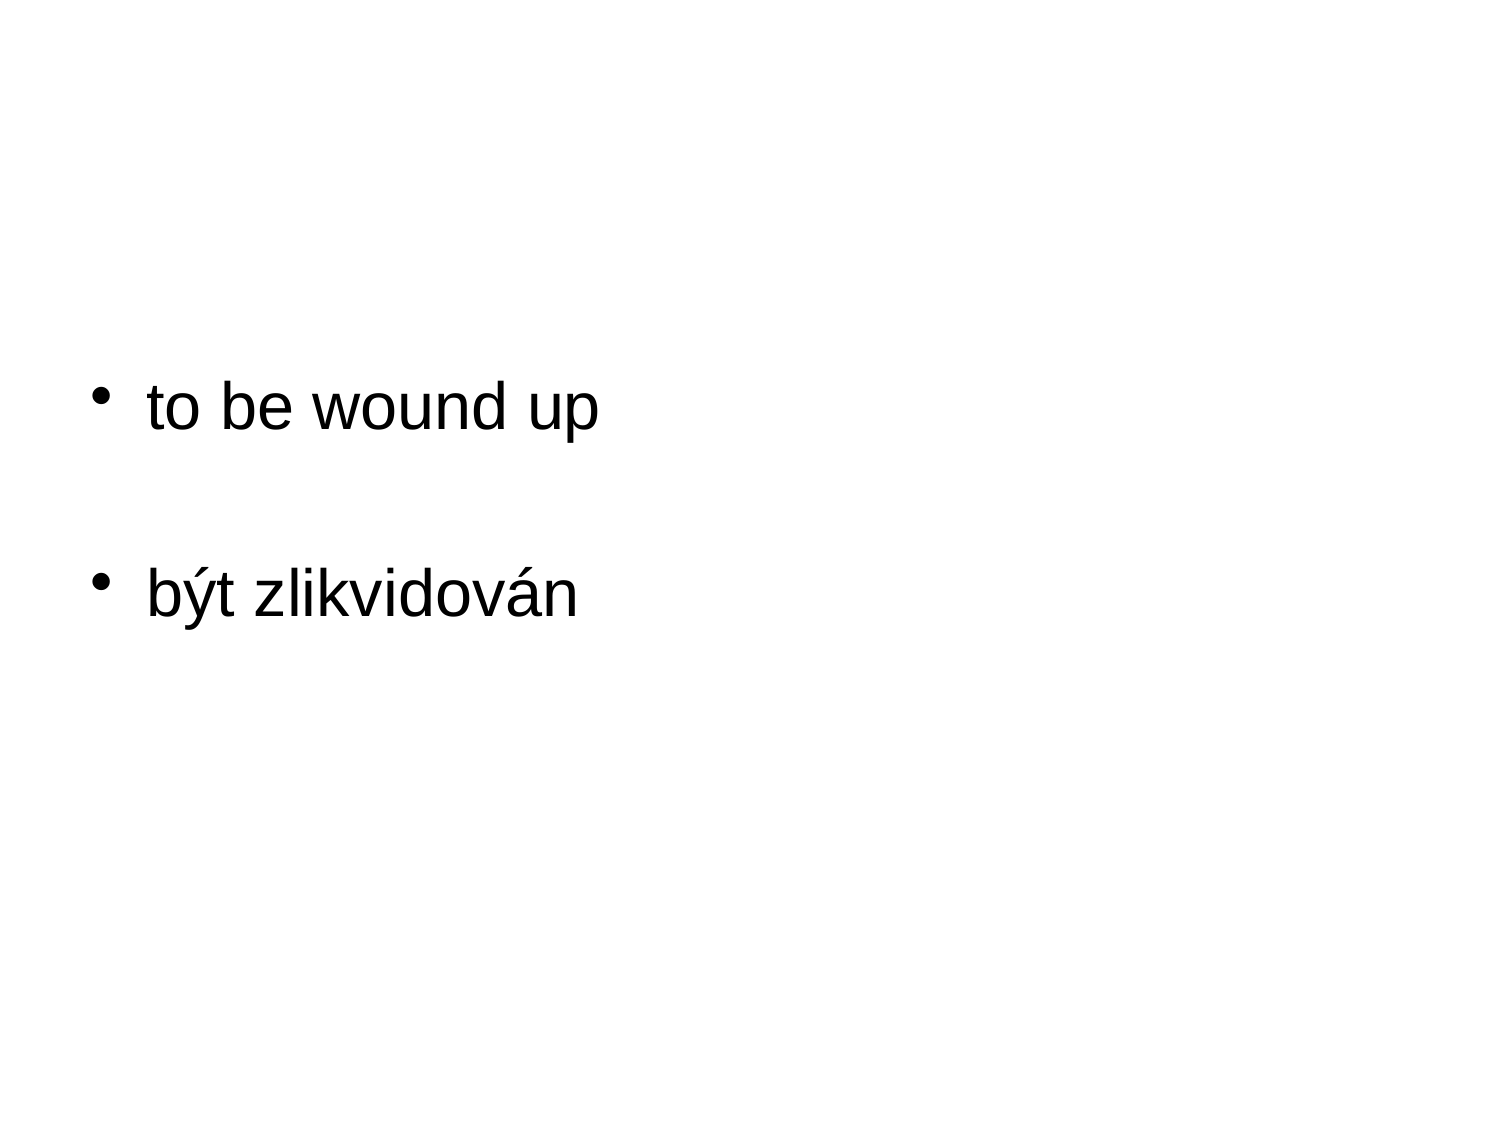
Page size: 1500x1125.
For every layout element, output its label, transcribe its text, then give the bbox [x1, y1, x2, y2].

list to be wound up být zlikvidován [75, 262, 1425, 1005]
